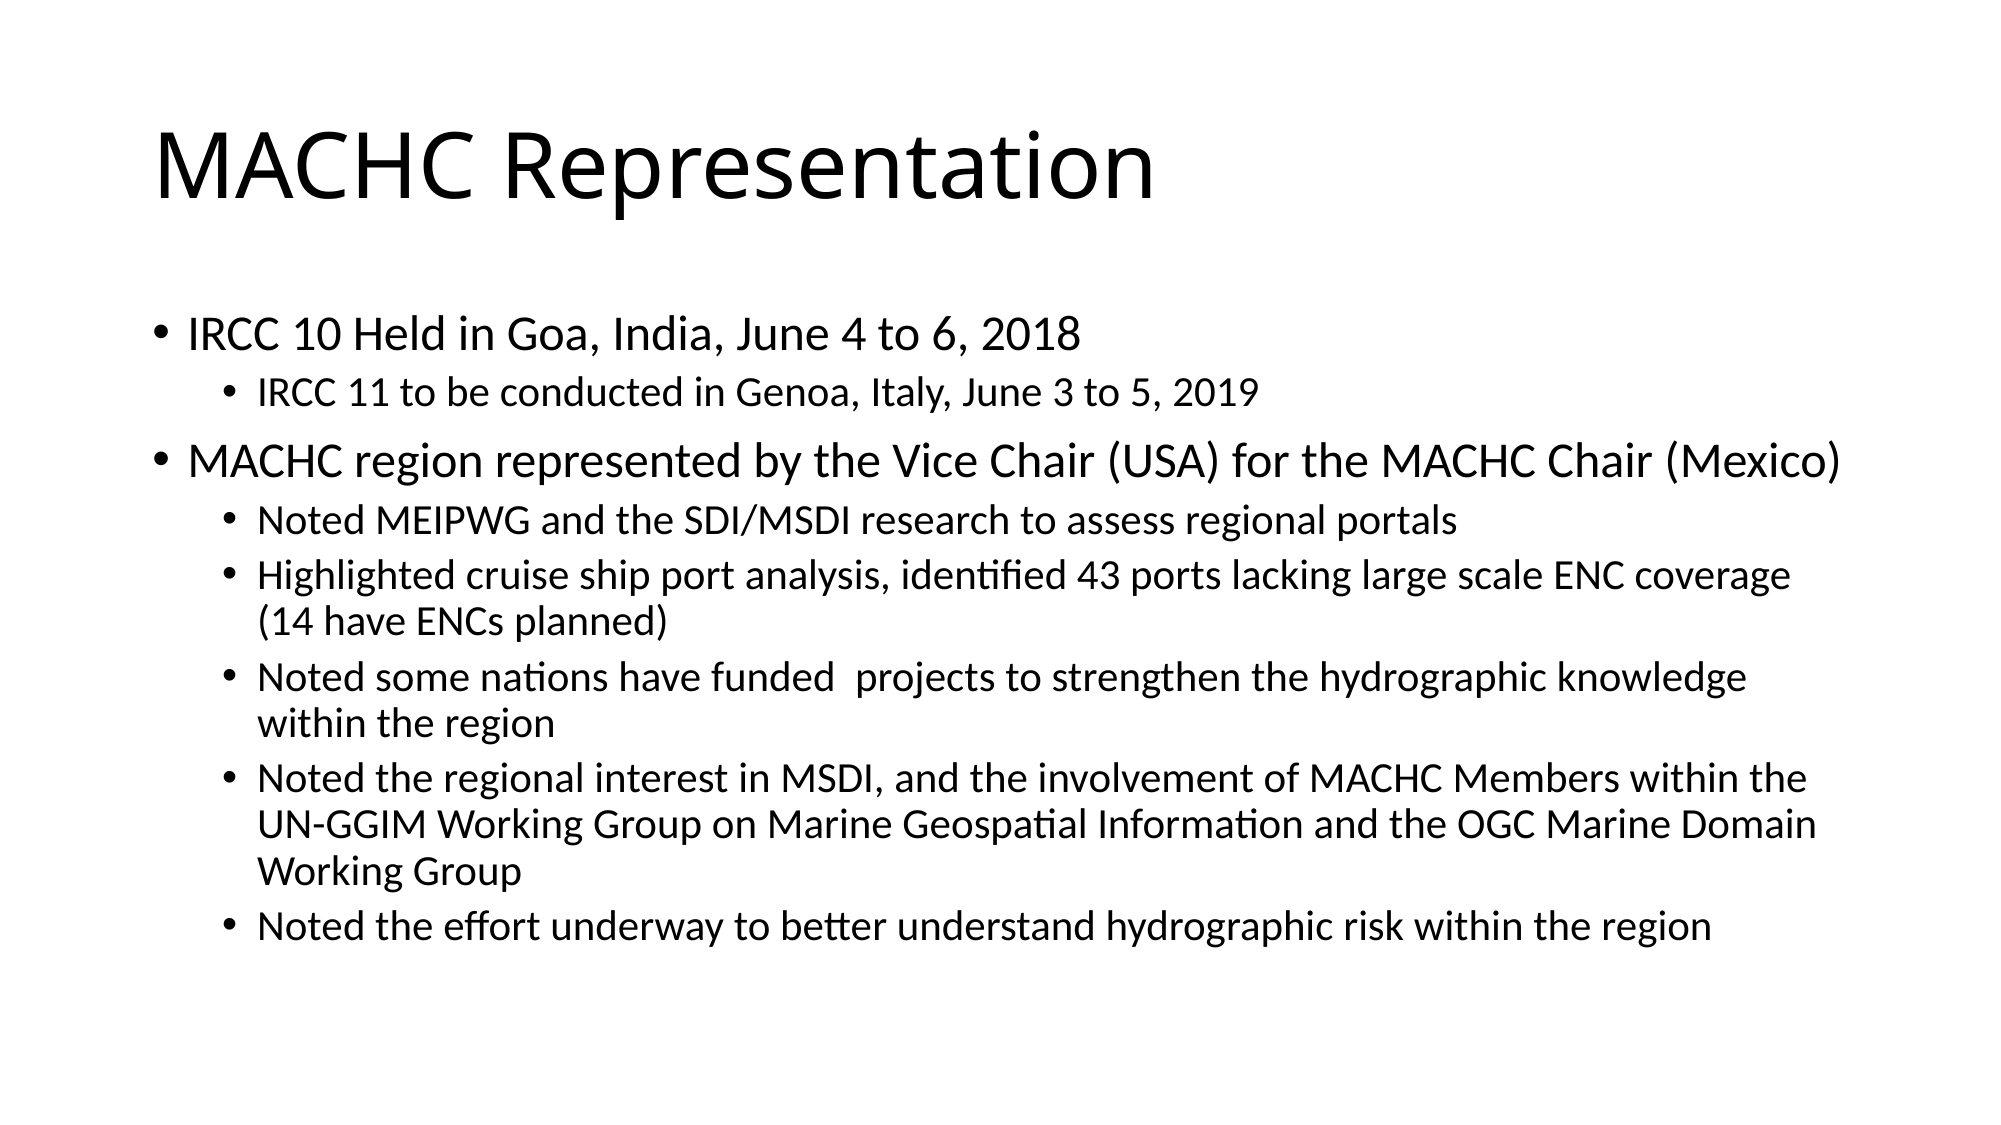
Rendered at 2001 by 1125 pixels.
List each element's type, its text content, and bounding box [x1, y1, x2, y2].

title MACHC Representation [137, 59, 1863, 278]
list IRCC 10 Held in Goa, India, June 4 to 6, 2018 IRCC 11 to be conducted in Genoa, Italy, June 3 to 5, 2019 MACHC region represented by the Vice Chair (USA) for the MACHC Chair (Mexico) Noted MEIPWG and the SDI/MSDI research to assess regional portals Highlighted cruise ship port analysis, identified 43 ports lacking large scale ENC coverage (14 have ENCs planned) Noted some nations have funded projects to strengthen the hydrographic knowledge within the region Noted the regional interest in MSDI, and the involvement of MACHC Members within the UN-GGIM Working Group on Marine Geospatial Information and the OGC Marine Domain Working Group Noted the effort underway to better understand hydrographic risk within the region [137, 299, 1863, 1014]
